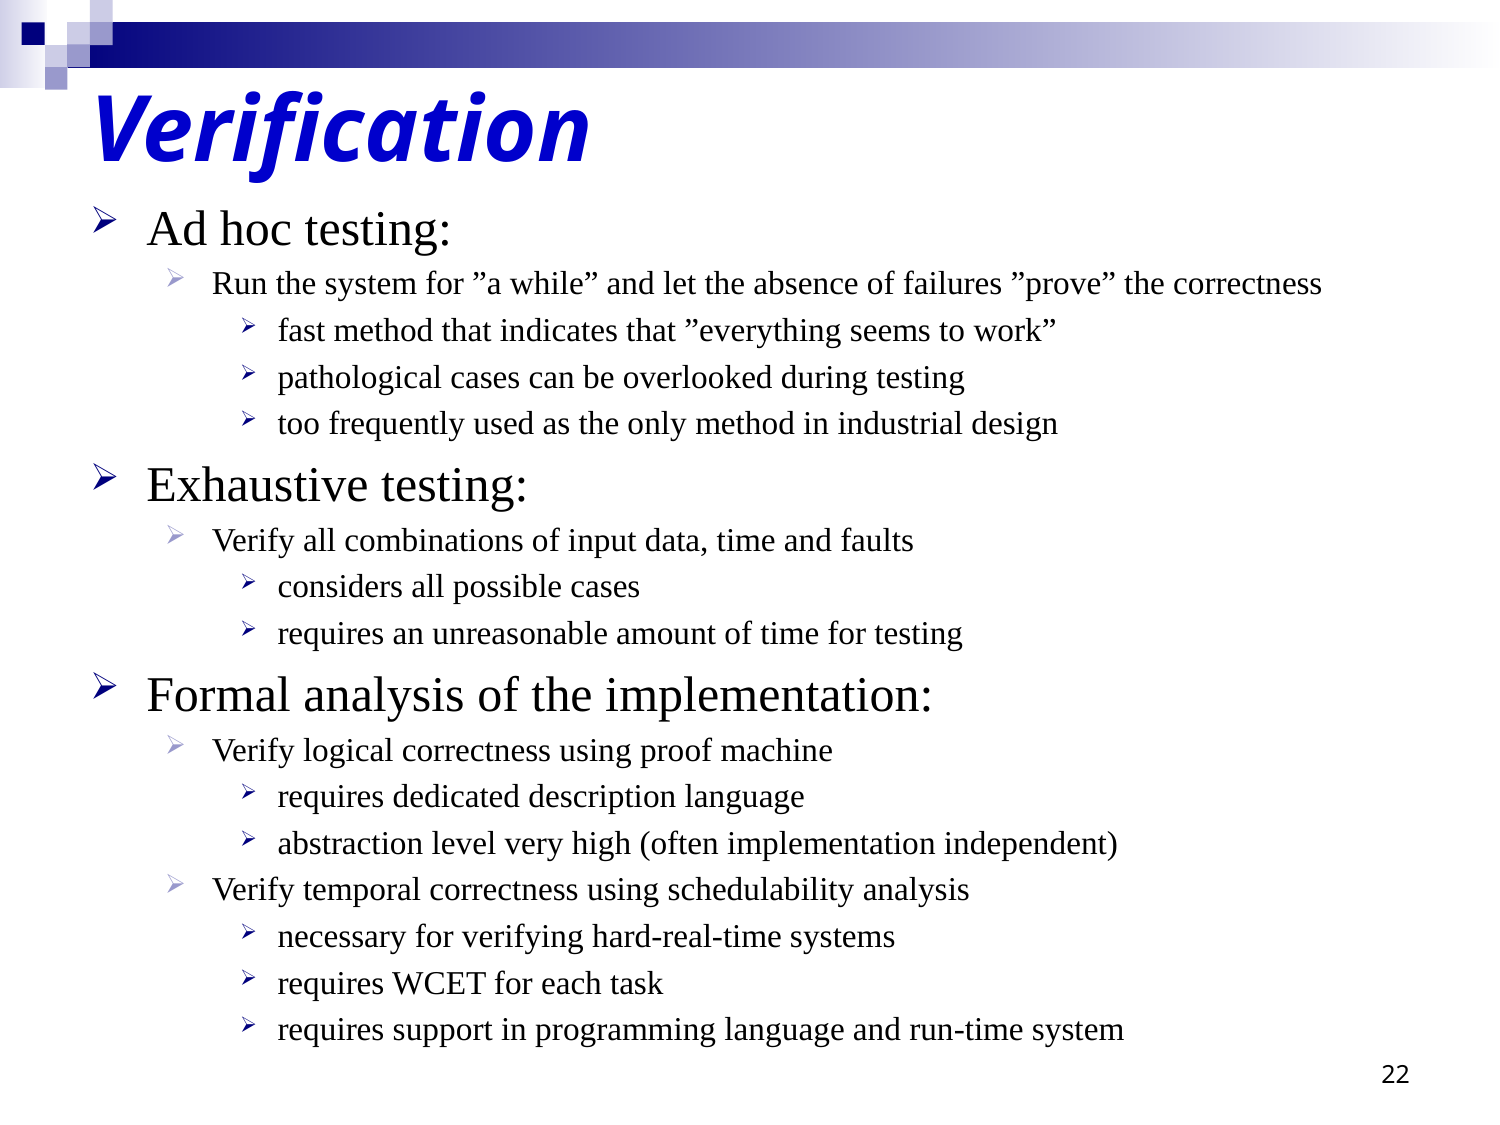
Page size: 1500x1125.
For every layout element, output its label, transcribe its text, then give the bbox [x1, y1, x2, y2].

list Ad hoc testing: Run the system for ”a while” and let the absence of failures ”prove” the correctness fast method that indicates that ”everything seems to work” pathological cases can be overlooked during testing too frequently used as the only method in industrial design Exhaustive testing: Verify all combinations of input data, time and faults considers all possible cases requires an unreasonable amount of time for testing Formal analysis of the implementation: Verify logical correctness using proof machine requires dedicated description language abstraction level very high (often implementation independent) Verify temporal correctness using schedulability analysis necessary for verifying hard-real-time systems requires WCET for each task requires support in programming language and run-time system [74, 187, 1451, 1101]
slide_number 22 [1074, 1024, 1426, 1101]
title Verification [74, 12, 1426, 187]
